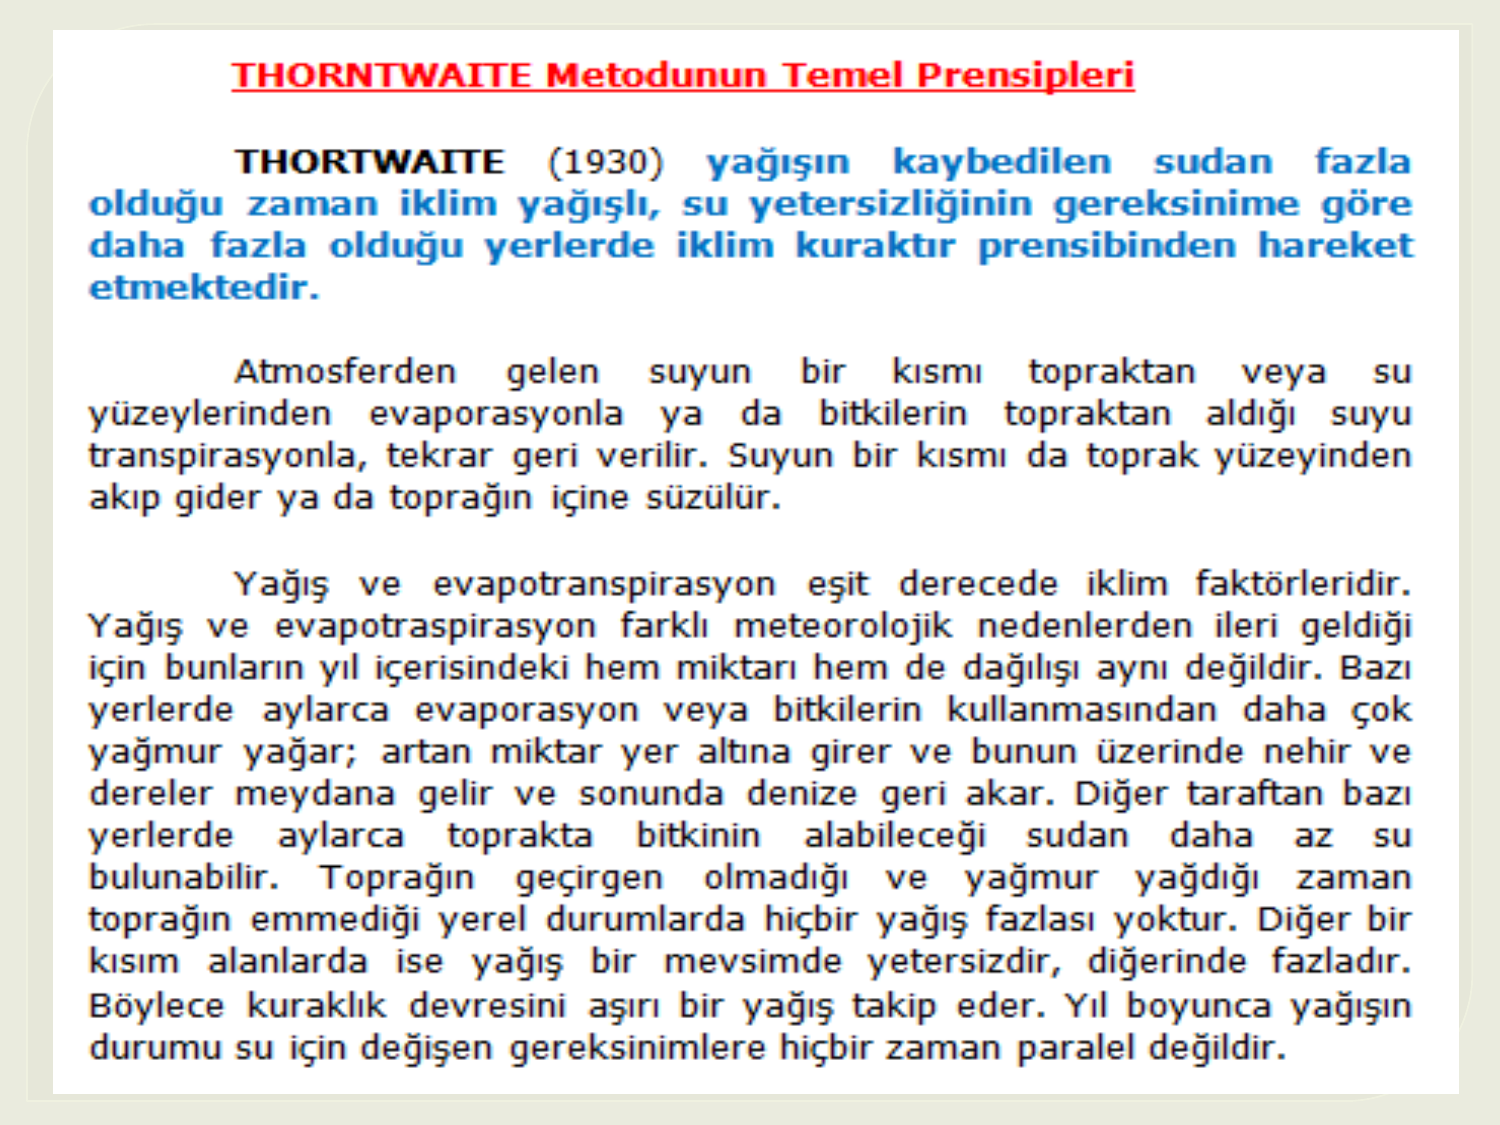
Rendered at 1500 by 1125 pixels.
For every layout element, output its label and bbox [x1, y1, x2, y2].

list [52, 30, 1459, 1095]
